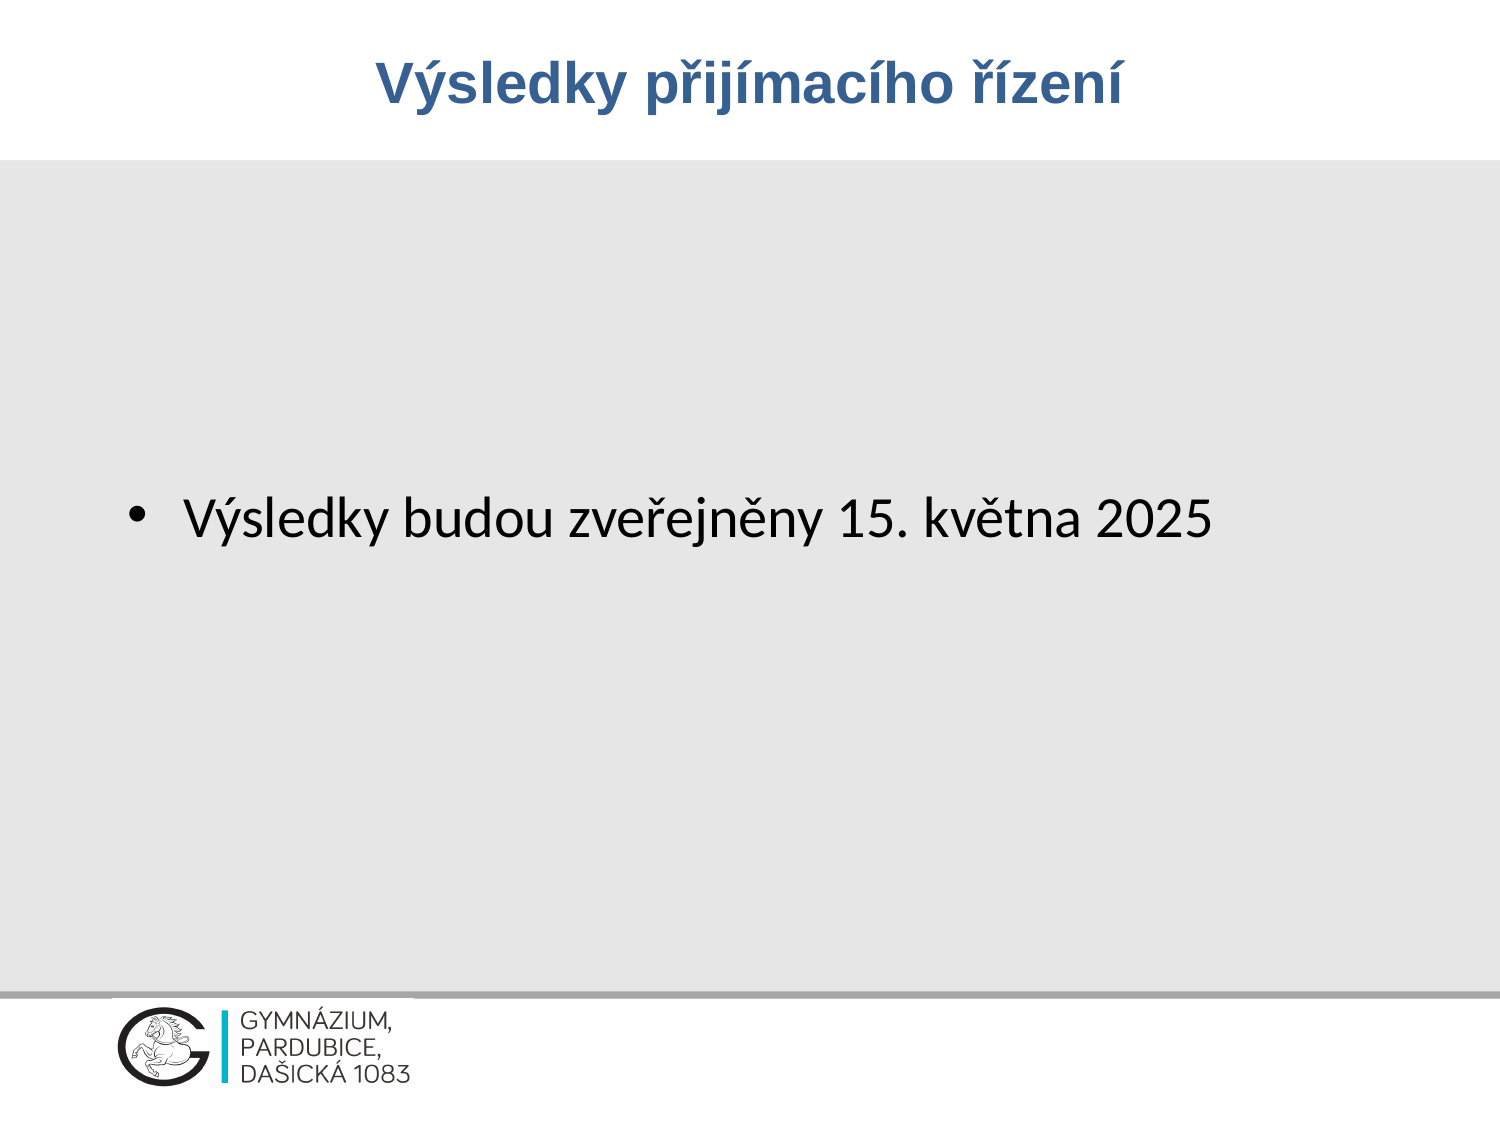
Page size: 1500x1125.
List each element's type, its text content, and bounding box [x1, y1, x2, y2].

text_box Výsledky budou zveřejněny 15. května 2025 [112, 192, 1388, 557]
text_box [0, 1001, 1500, 1125]
text_box [0, 0, 1500, 162]
picture [112, 998, 414, 1088]
title Výsledky přijímacího řízení [112, 15, 1388, 145]
text_box [0, 989, 1500, 1001]
